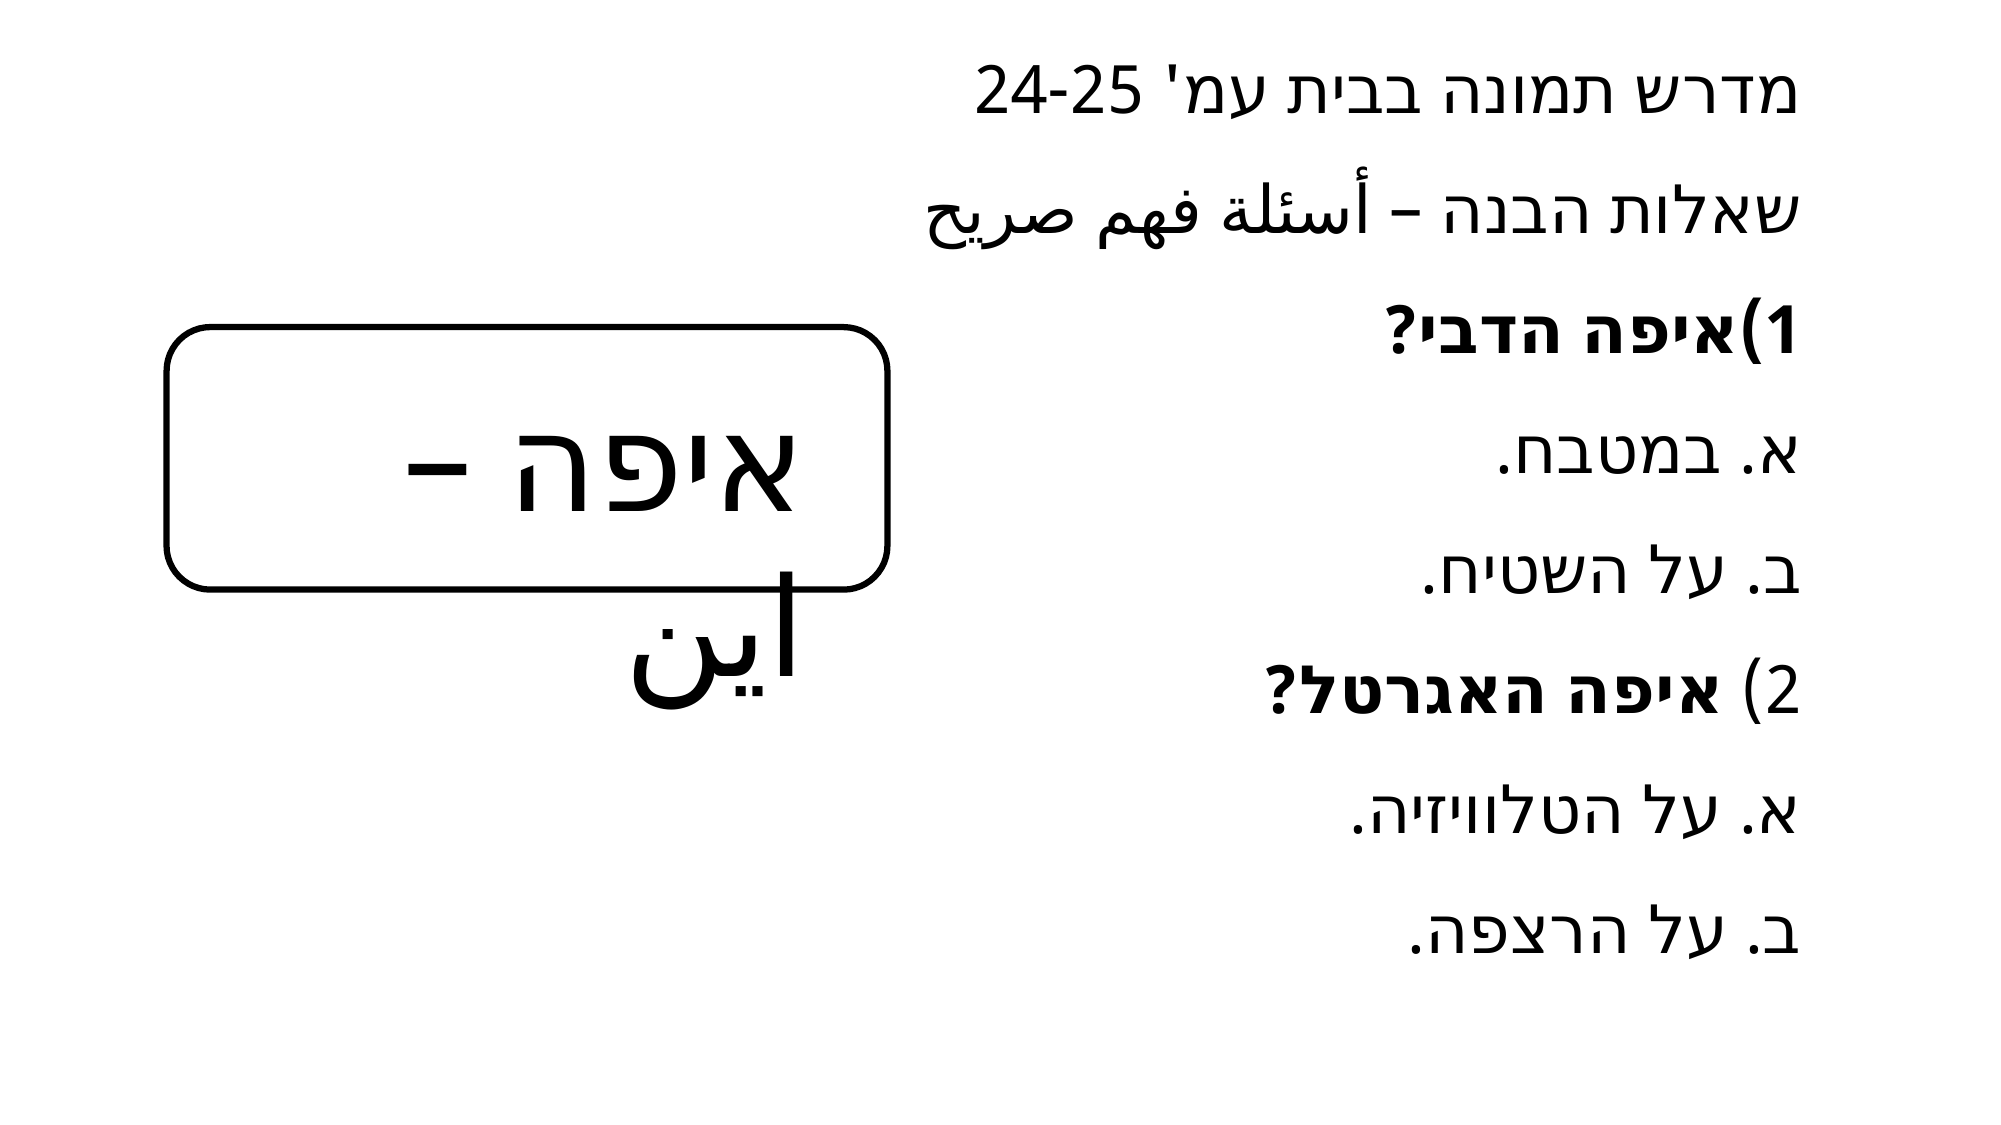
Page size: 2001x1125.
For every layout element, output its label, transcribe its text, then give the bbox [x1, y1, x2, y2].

text_box איפה – اين [214, 366, 821, 877]
text_box מדרש תמונה בבית עמ' 24-25 שאלות הבנה – أسئلة فهم صريح איפה הדבי? א. במטבח. ב. על השטיח. 2) איפה האגרטל? א. על הטלוויזיה. ב. על הרצפה. [374, 0, 1817, 975]
text_box [165, 326, 889, 591]
